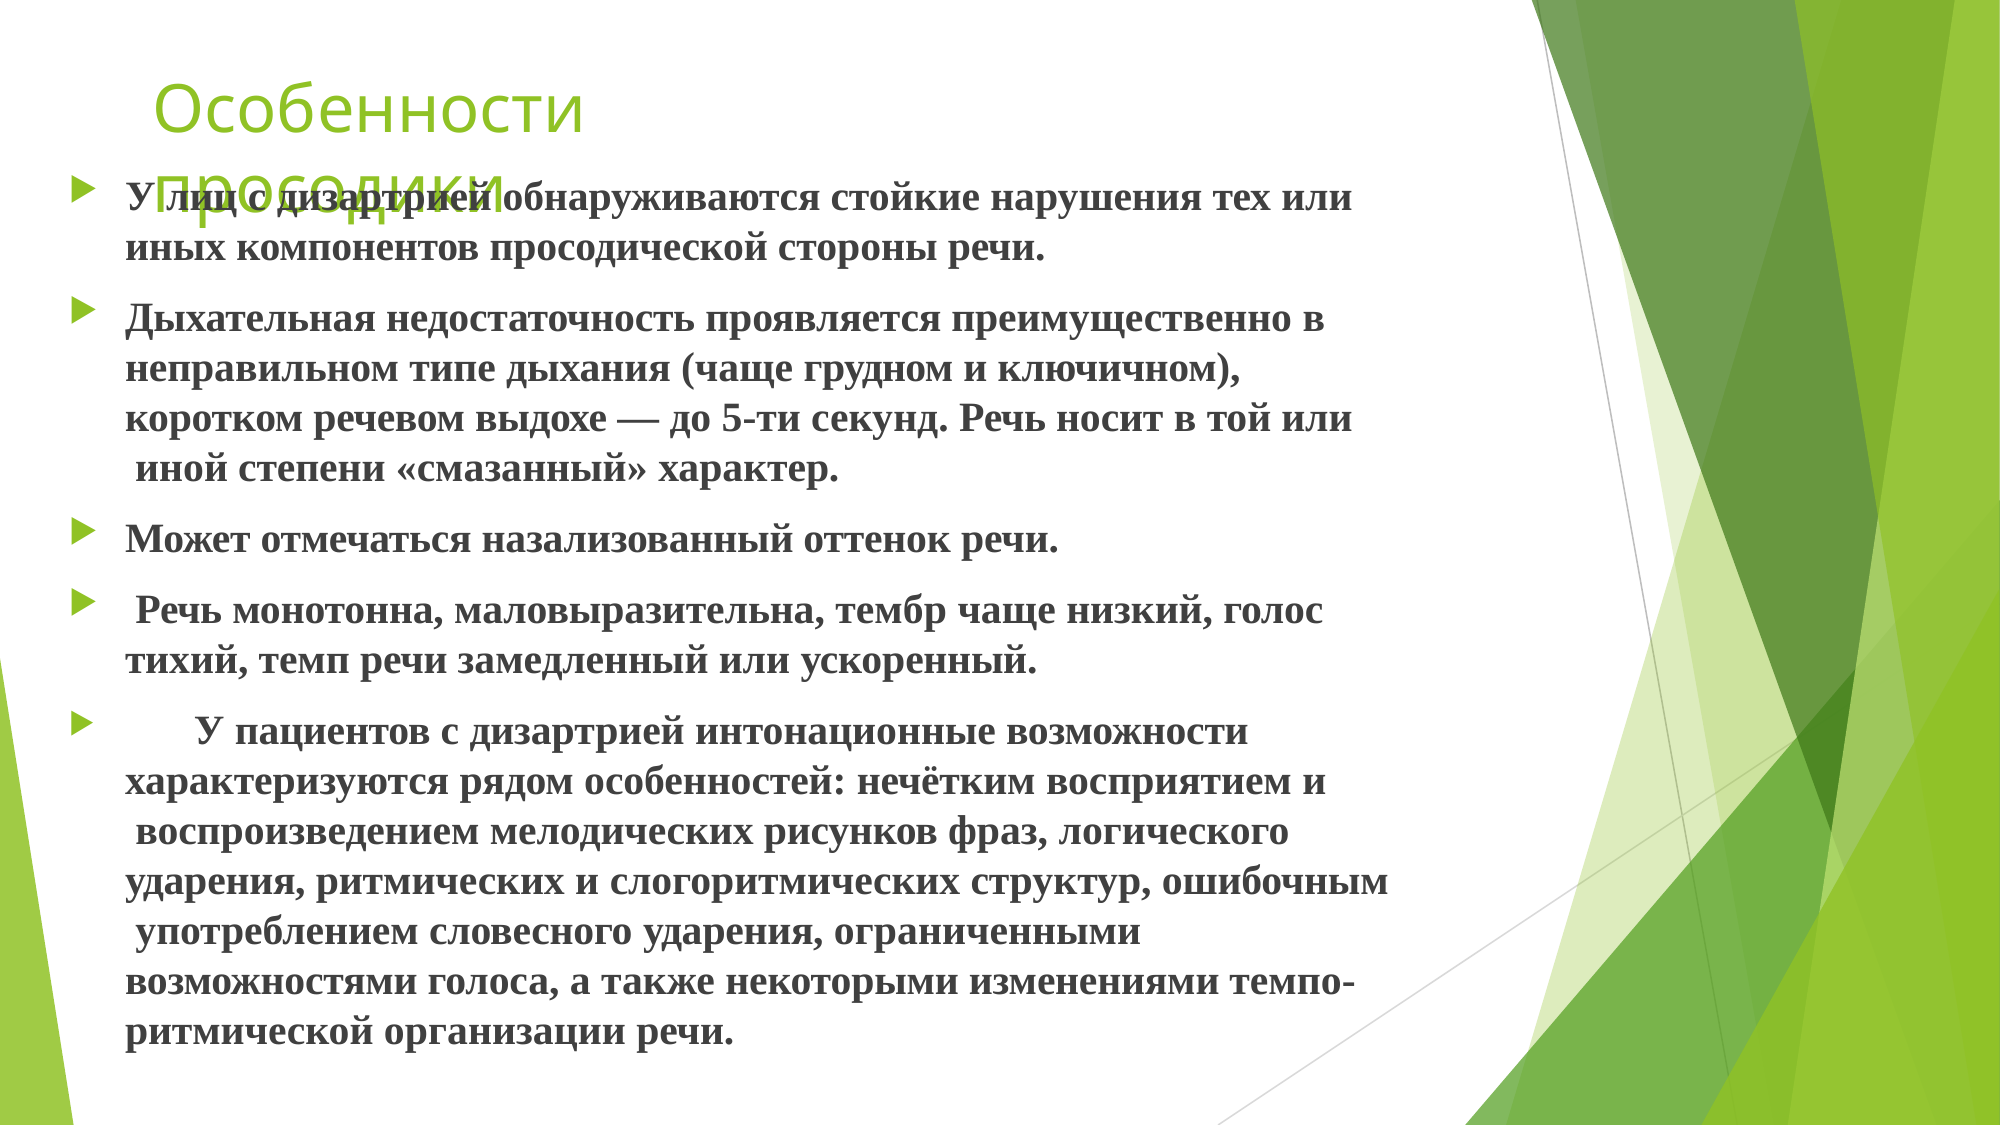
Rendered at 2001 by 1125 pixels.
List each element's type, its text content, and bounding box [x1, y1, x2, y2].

text_box У лиц с дизартрией обнаруживаются стойкие нарушения тех или иных компонентов просодической стороны речи. Дыхательная недостаточность проявляется преимущественно в неправильном типе дыхания (чаще грудном и ключичном), коротком речевом выдохе — до 5-ти секунд. Речь носит в той или иной степени «смазанный» характер. Может отмечаться назализованный оттенок речи. Речь монотонна, маловыразительна, тембр чаще низкий, голос тихий, темп речи замедленный или ускоренный. У пациентов с дизартрией интонационные возможности характеризуются рядом особенностей: нечётким восприятием и воспроизведением мелодических рисунков фраз, логического ударения, ритмических и слогоритмических структур, ошибочным употреблением словесного ударения, ограниченными возможностями голоса, а также некоторыми изменениями темпо- ритмической организации речи. [66, 166, 1398, 1053]
title Особенности просодики [150, 63, 902, 166]
